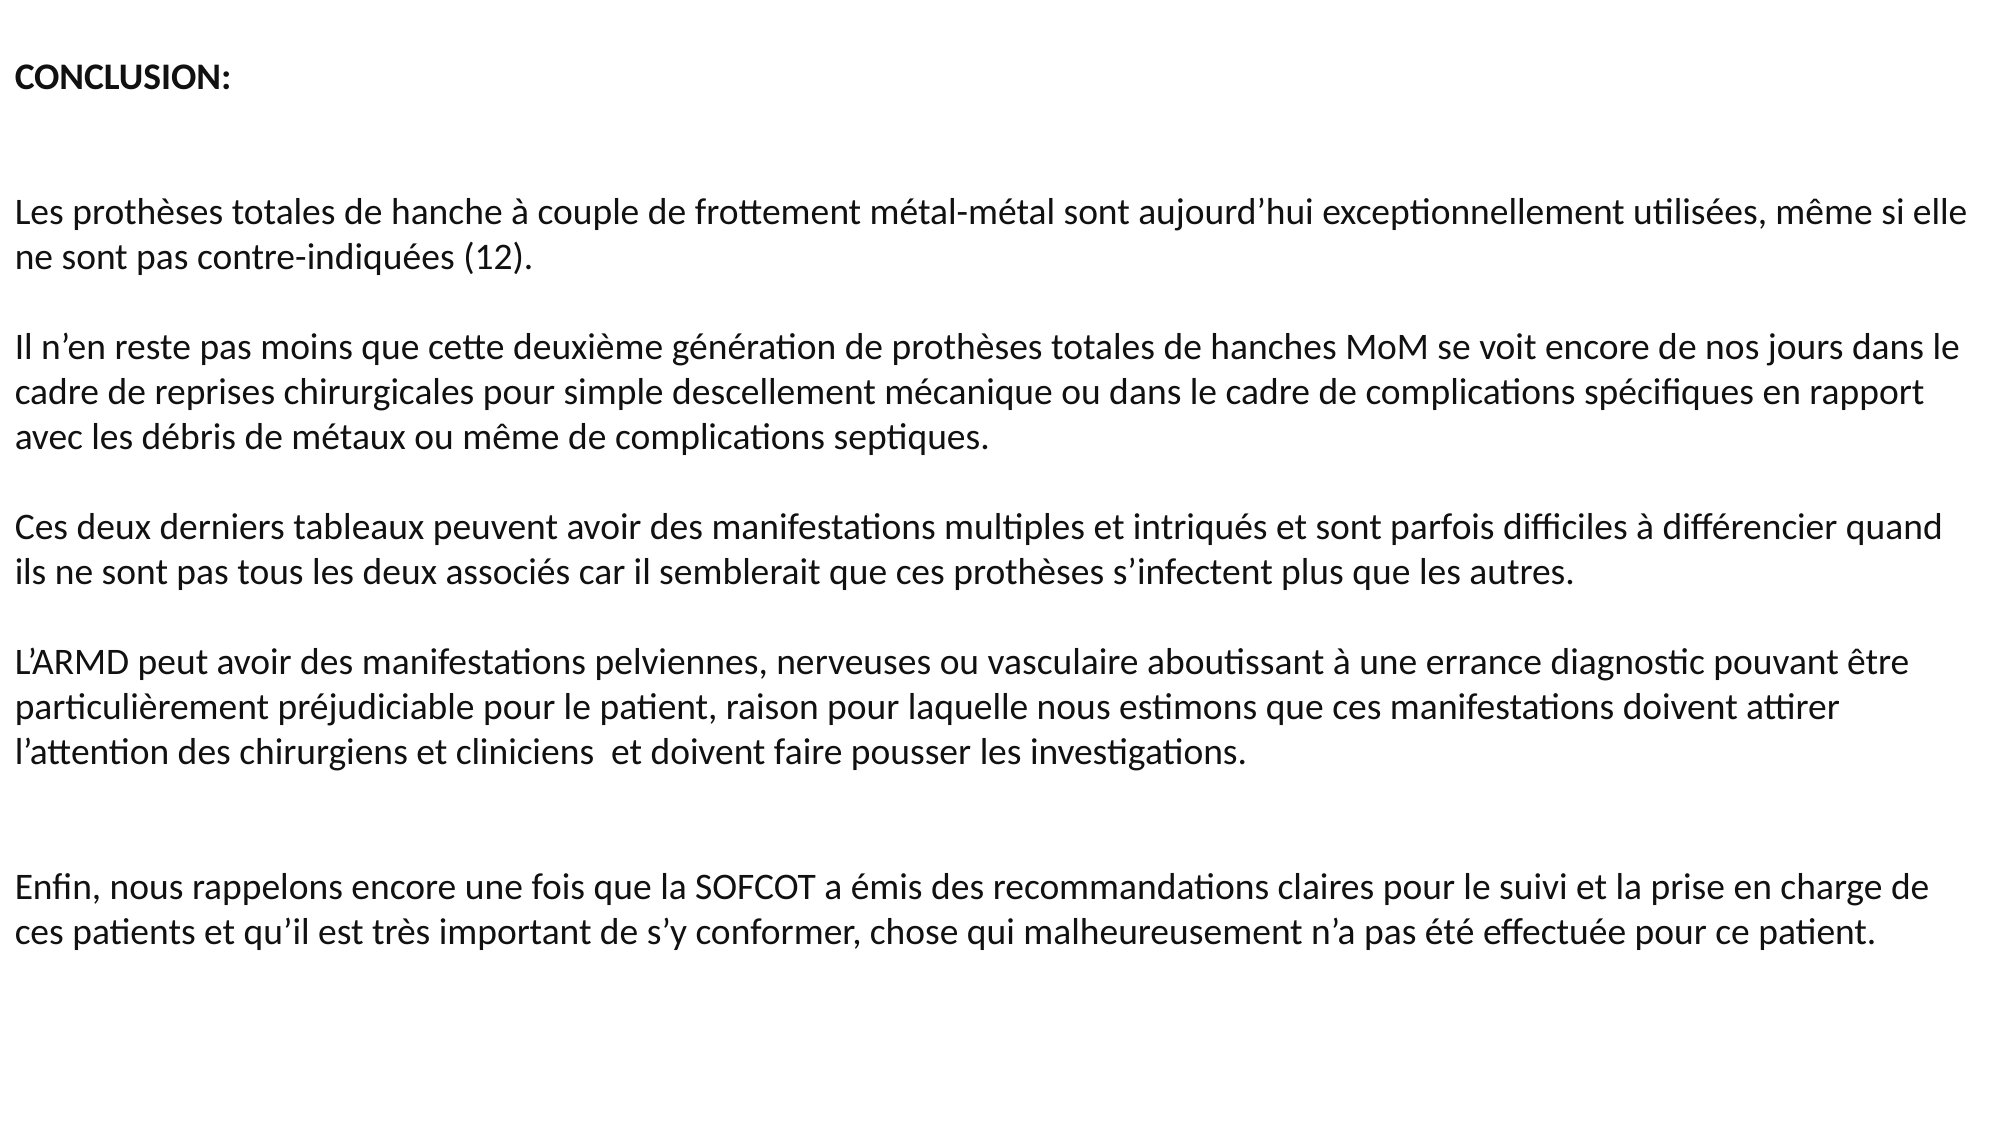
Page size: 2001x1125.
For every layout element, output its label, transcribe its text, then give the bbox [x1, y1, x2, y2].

text_box CONCLUSION: Les prothèses totales de hanche à couple de frottement métal-métal sont aujourd’hui exceptionnellement utilisées, même si elle ne sont pas contre-indiquées (12). Il n’en reste pas moins que cette deuxième génération de prothèses totales de hanches MoM se voit encore de nos jours dans le cadre de reprises chirurgicales pour simple descellement mécanique ou dans le cadre de complications spécifiques en rapport avec les débris de métaux ou même de complications septiques. Ces deux derniers tableaux peuvent avoir des manifestations multiples et intriqués et sont parfois difficiles à différencier quand ils ne sont pas tous les deux associés car il semblerait que ces prothèses s’infectent plus que les autres. L’ARMD peut avoir des manifestations pelviennes, nerveuses ou vasculaire aboutissant à une errance diagnostic pouvant être particulièrement préjudiciable pour le patient, raison pour laquelle nous estimons que ces manifestations doivent attirer l’attention des chirurgiens et cliniciens et doivent faire pousser les investigations. Enfin, nous rappelons encore une fois que la SOFCOT a émis des recommandations claires pour le suivi et la prise en charge de ces patients et qu’il est très important de s’y conformer, chose qui malheureusement n’a pas été effectuée pour ce patient. [0, 0, 2000, 1005]
